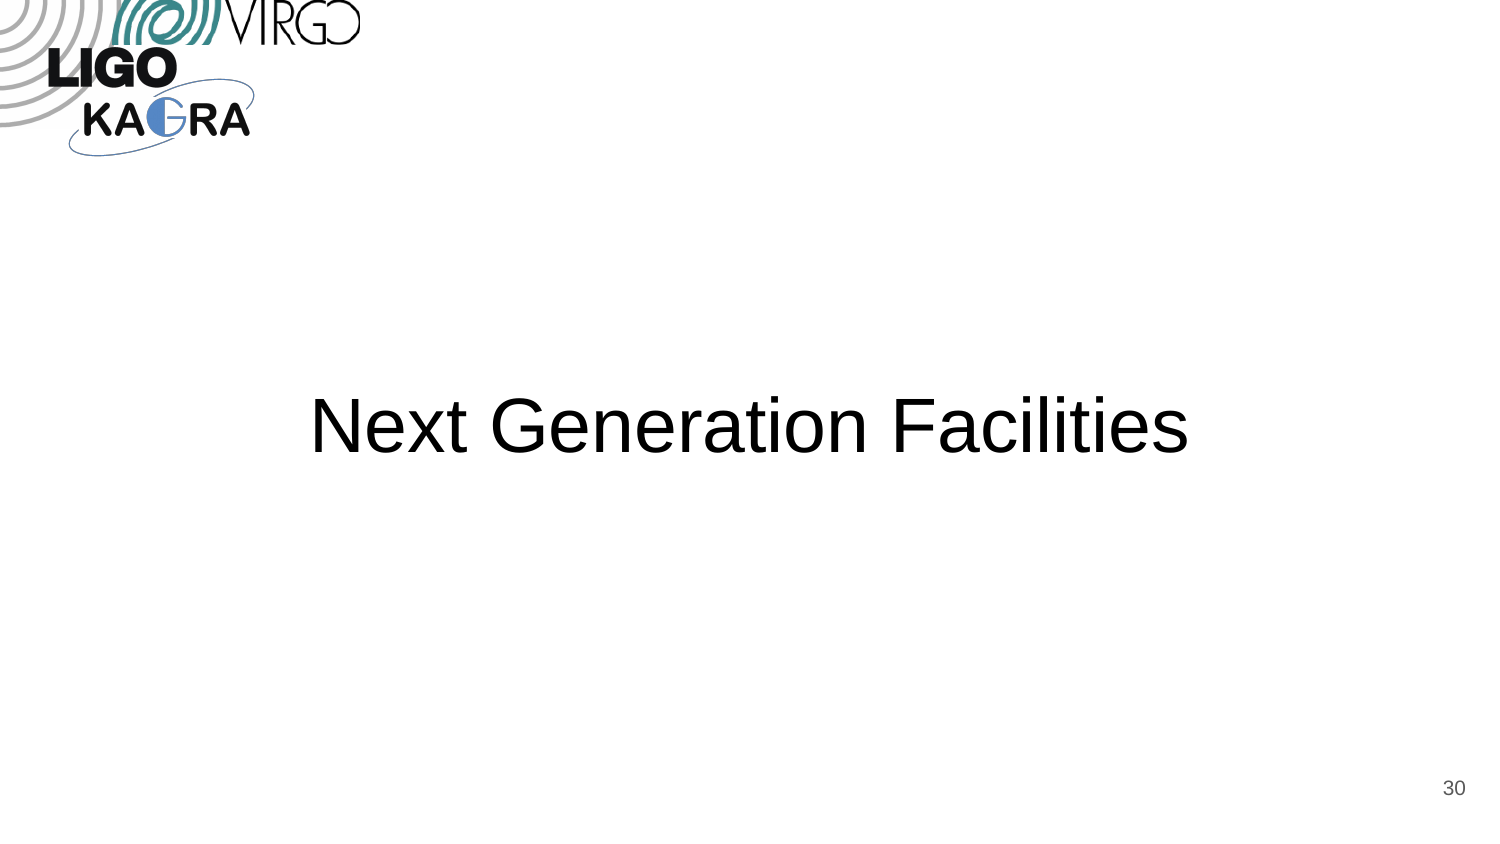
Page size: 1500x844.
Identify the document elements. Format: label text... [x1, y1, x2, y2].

title Next Generation Facilities [51, 352, 1449, 491]
slide_number 30 [1391, 754, 1482, 820]
picture [0, 0, 360, 162]
